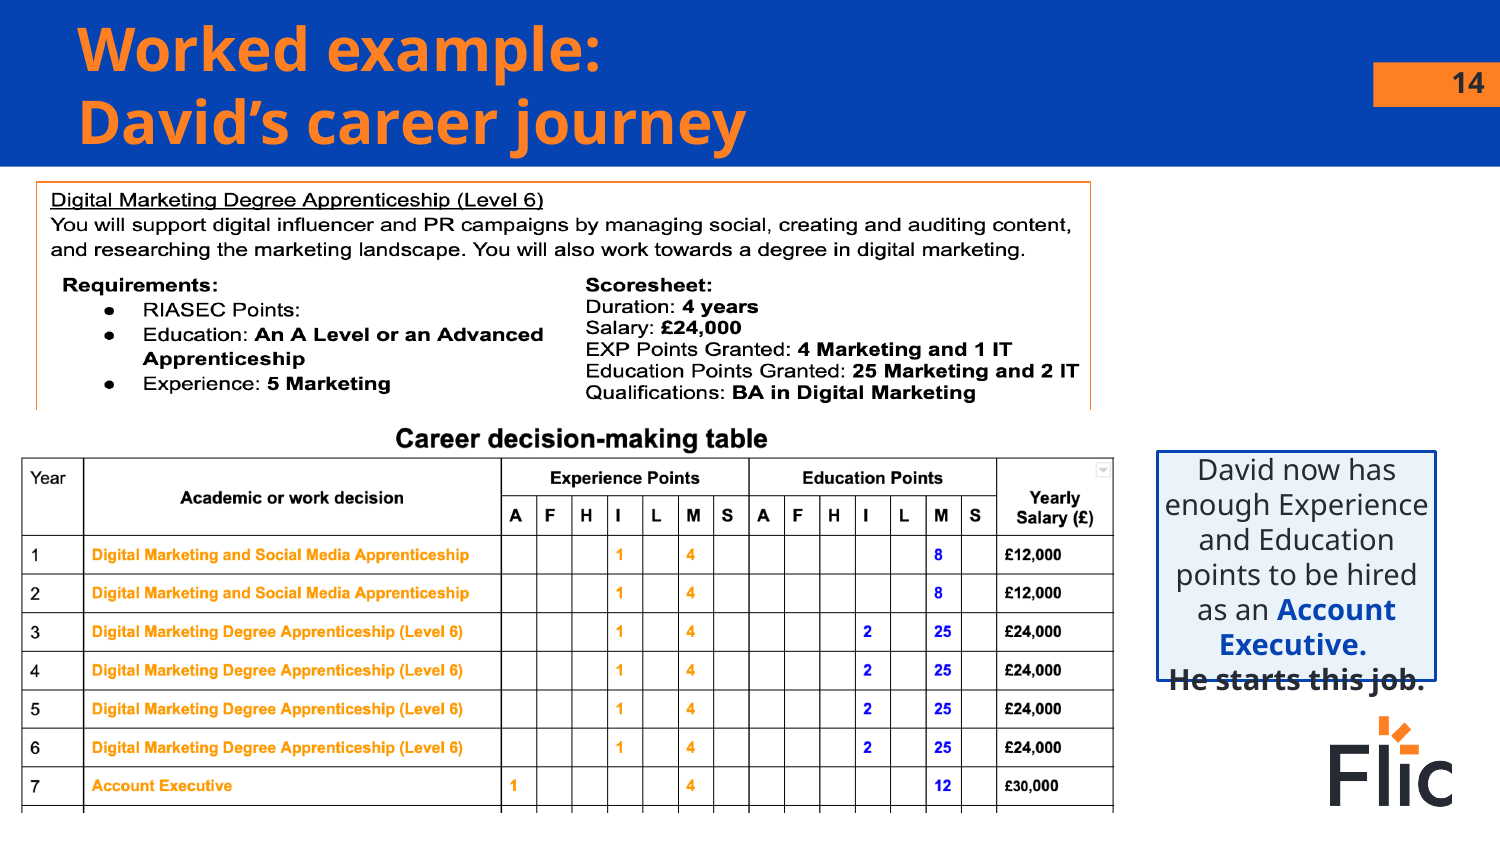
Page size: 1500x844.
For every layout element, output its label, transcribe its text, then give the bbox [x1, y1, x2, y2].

title Worked example: David’s career journey [62, 41, 998, 127]
text_box David now has enough Experience and Education points to be hired as an Account Executive. He starts this job. [1157, 451, 1436, 681]
slide_number 14 [1410, 49, 1500, 115]
picture [12, 182, 1121, 813]
picture [1330, 716, 1452, 807]
